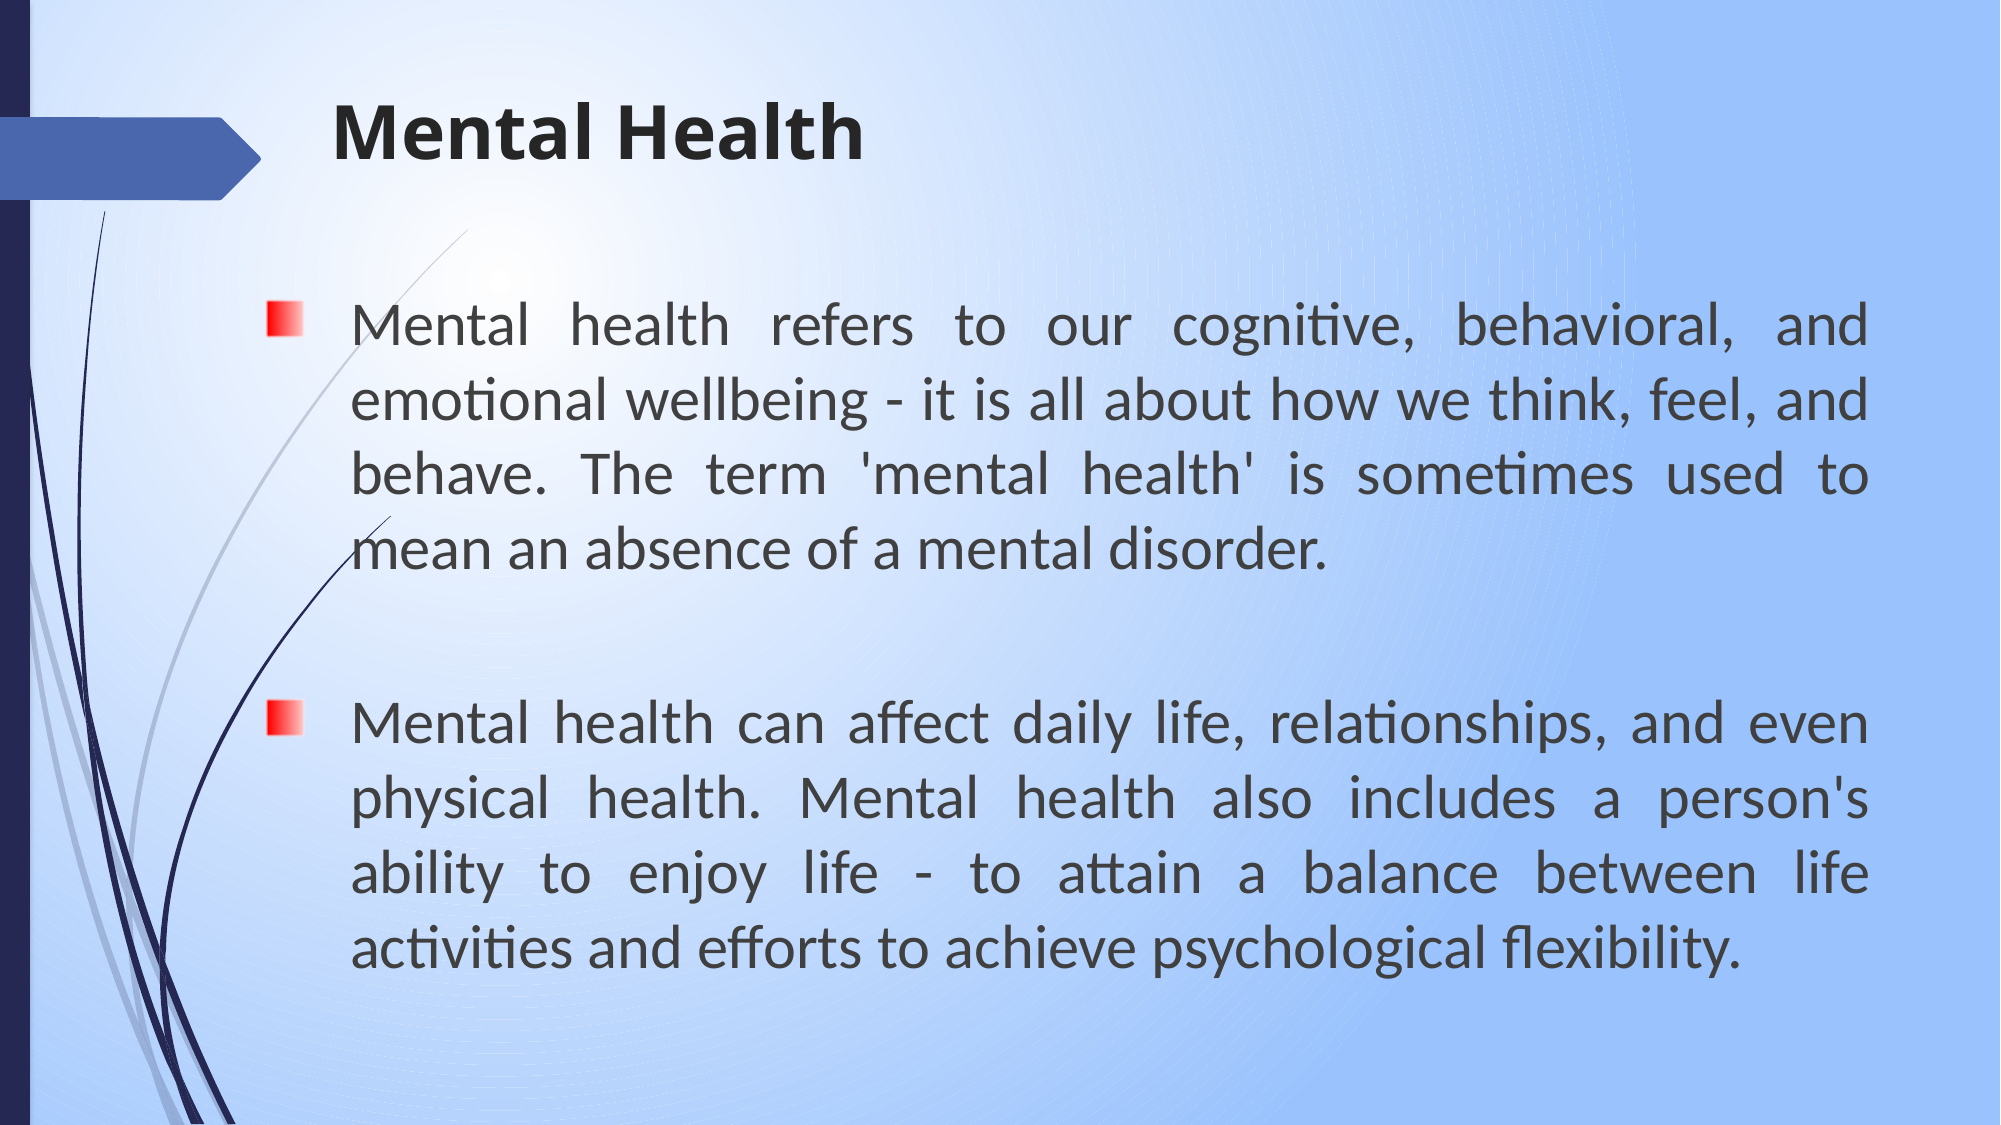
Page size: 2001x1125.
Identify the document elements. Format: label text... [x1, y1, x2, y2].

picture [264, 697, 309, 741]
list Mental health refers to our cognitive, behavioral, and emotional wellbeing - it is all about how we think, feel, and behave. The term 'mental health' is sometimes used to mean an absence of a mental disorder. Mental health can affect daily life, relationships, and even physical health. Mental health also includes a person's ability to enjoy life - to attain a balance between life activities and efforts to achieve psychological flexibility. [249, 275, 1888, 1074]
picture [264, 298, 309, 342]
title Mental Health [315, 77, 1778, 210]
